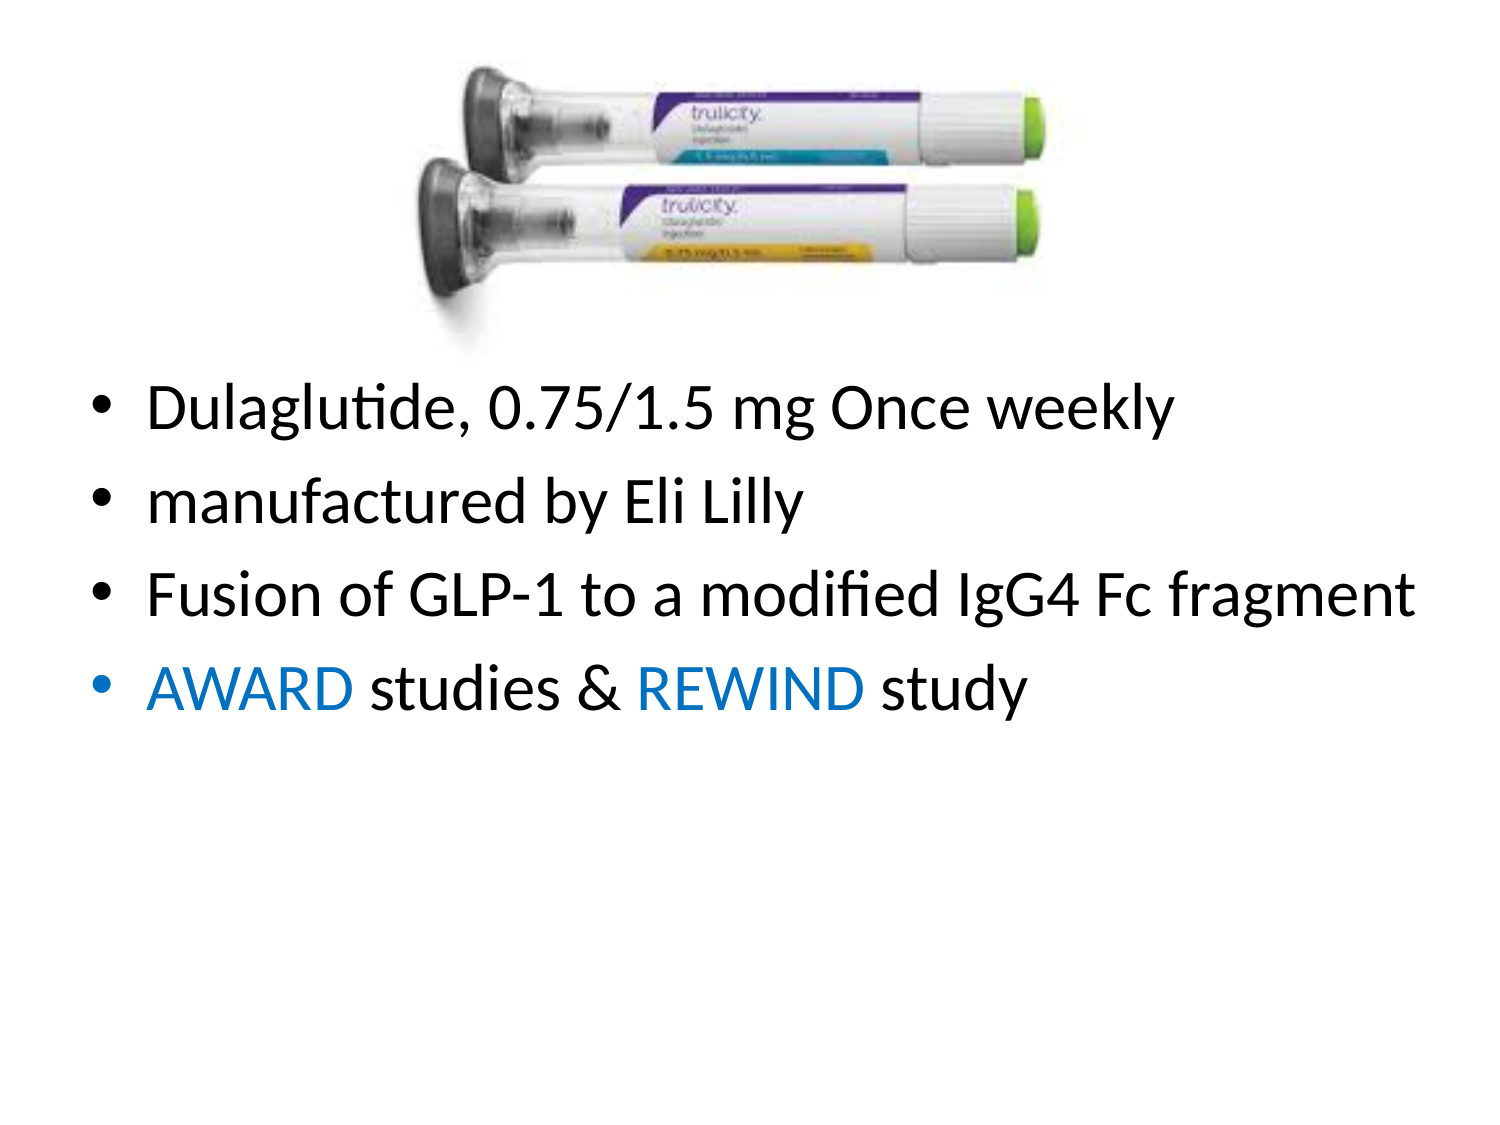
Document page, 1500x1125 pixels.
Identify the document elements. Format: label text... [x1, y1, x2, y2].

picture [374, 0, 1088, 483]
list Dulaglutide, 0.75/1.5 mg Once weekly manufactured by Eli Lilly Fusion of GLP-1 to a modified IgG4 Fc fragment AWARD studies & REWIND study [74, 262, 1463, 1006]
